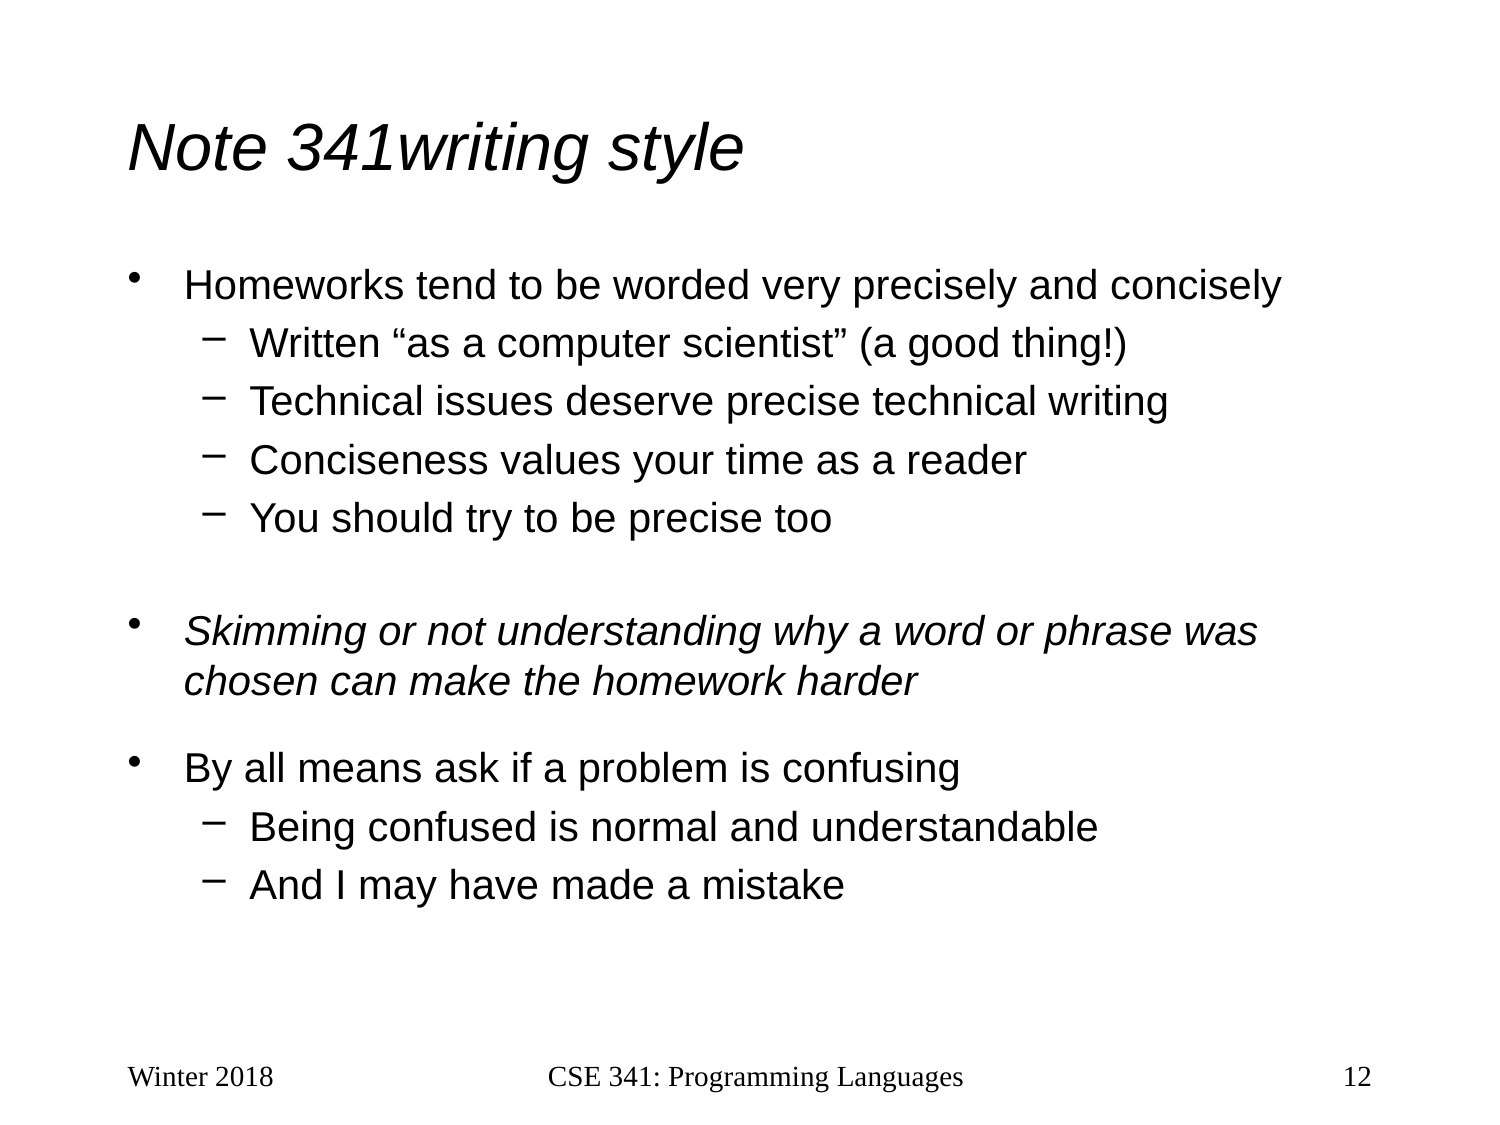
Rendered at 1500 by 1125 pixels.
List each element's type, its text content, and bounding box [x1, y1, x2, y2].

list Homeworks tend to be worded very precisely and concisely Written “as a computer scientist” (a good thing!) Technical issues deserve precise technical writing Conciseness values your time as a reader You should try to be precise too Skimming or not understanding why a word or phrase was chosen can make the homework harder By all means ask if a problem is confusing Being confused is normal and understandable And I may have made a mistake [112, 249, 1388, 1013]
slide_number Winter 2018 [112, 1049, 426, 1125]
title Note 341writing style [112, 49, 1388, 238]
footer CSE 341: Programming Languages [474, 1049, 1038, 1125]
slide_number 12 [1074, 1049, 1388, 1125]
